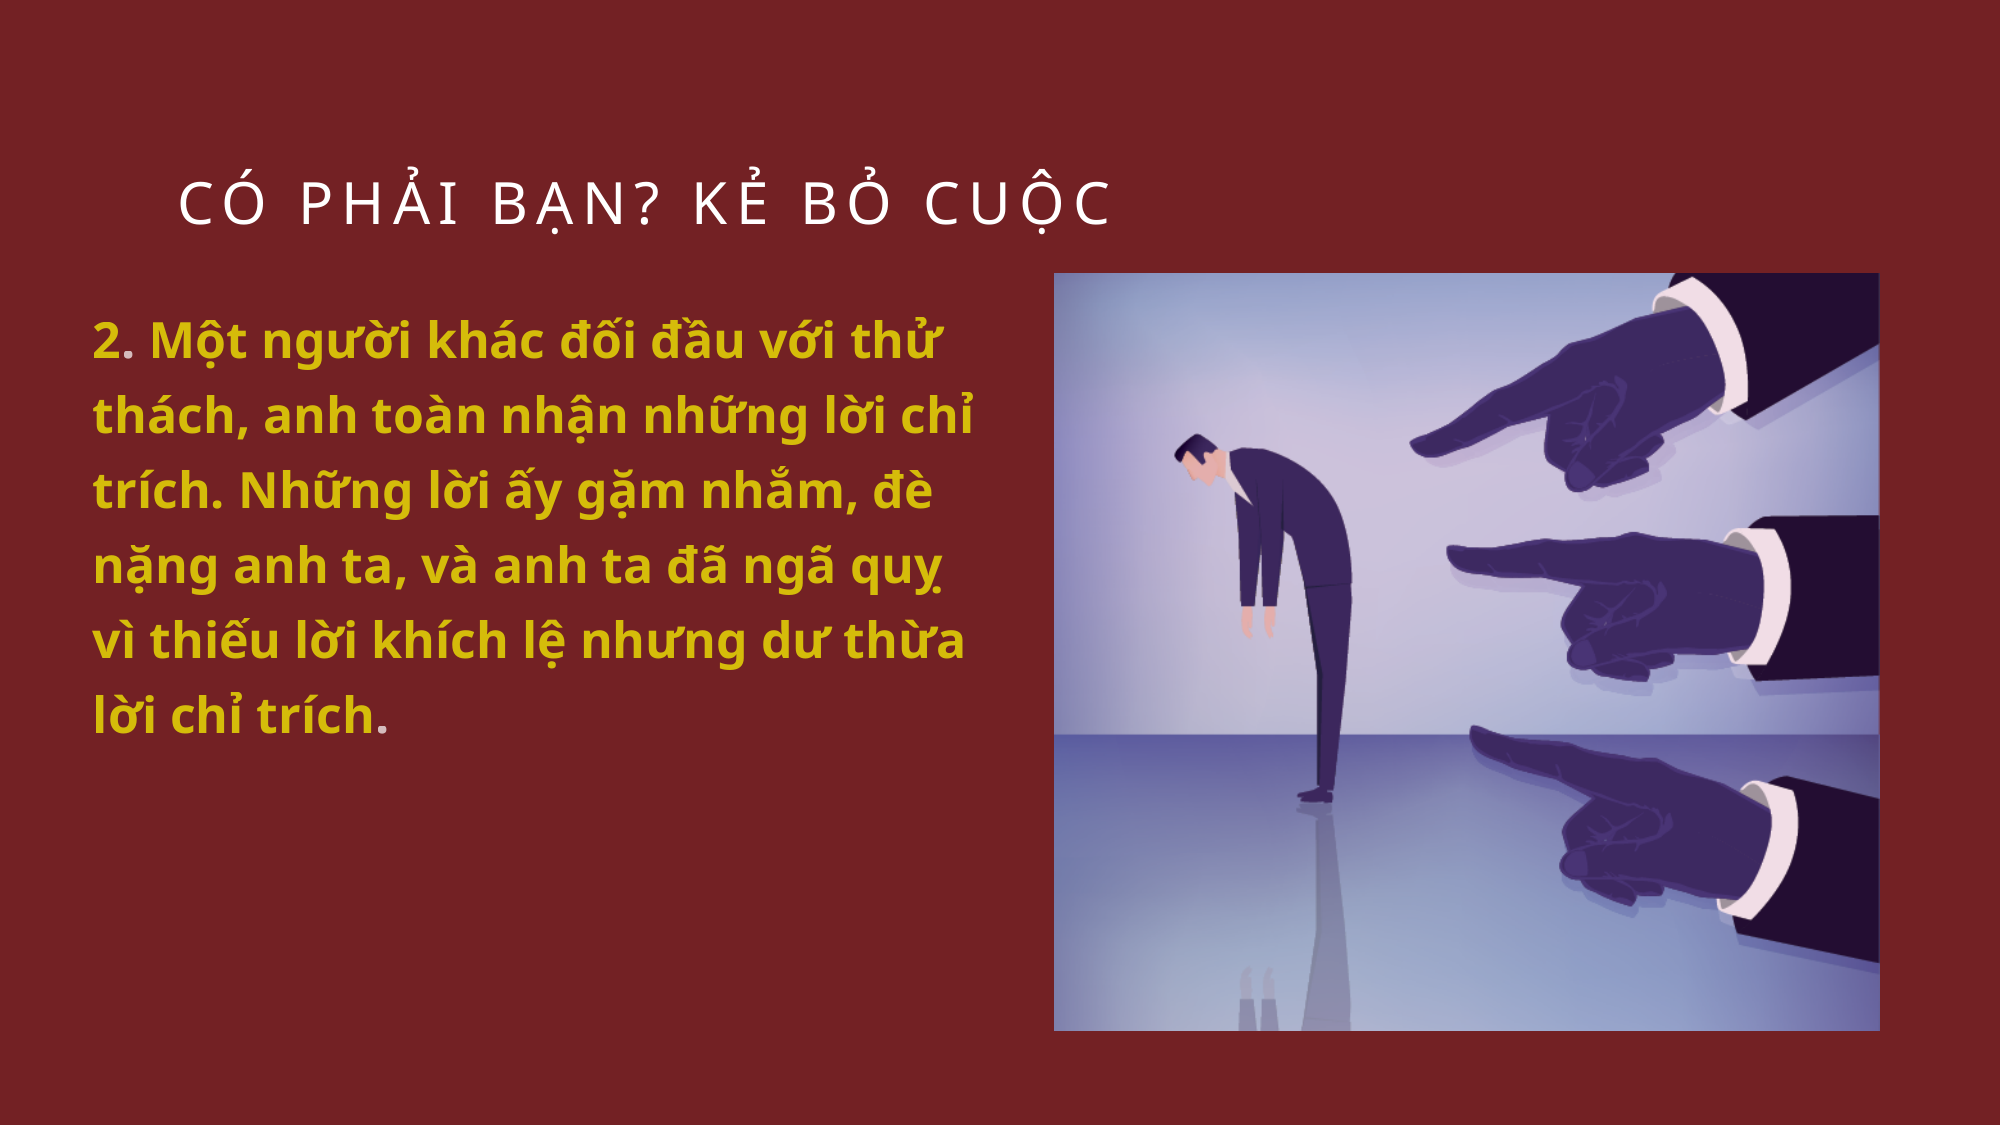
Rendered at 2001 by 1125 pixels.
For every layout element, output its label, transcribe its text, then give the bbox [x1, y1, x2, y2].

picture [1053, 273, 1880, 1032]
title CÓ PHẢI BẠN? KẺ BỎ CUỘC [177, 165, 1822, 274]
list 2. Một người khác đối đầu với thử thách, anh toàn nhận những lời chỉ trích. Những lời ấy gặm nhắm, đè nặng anh ta, và anh ta đã ngã quỵ vì thiếu lời khích lệ nhưng dư thừa lời chỉ trích. [92, 293, 979, 1075]
